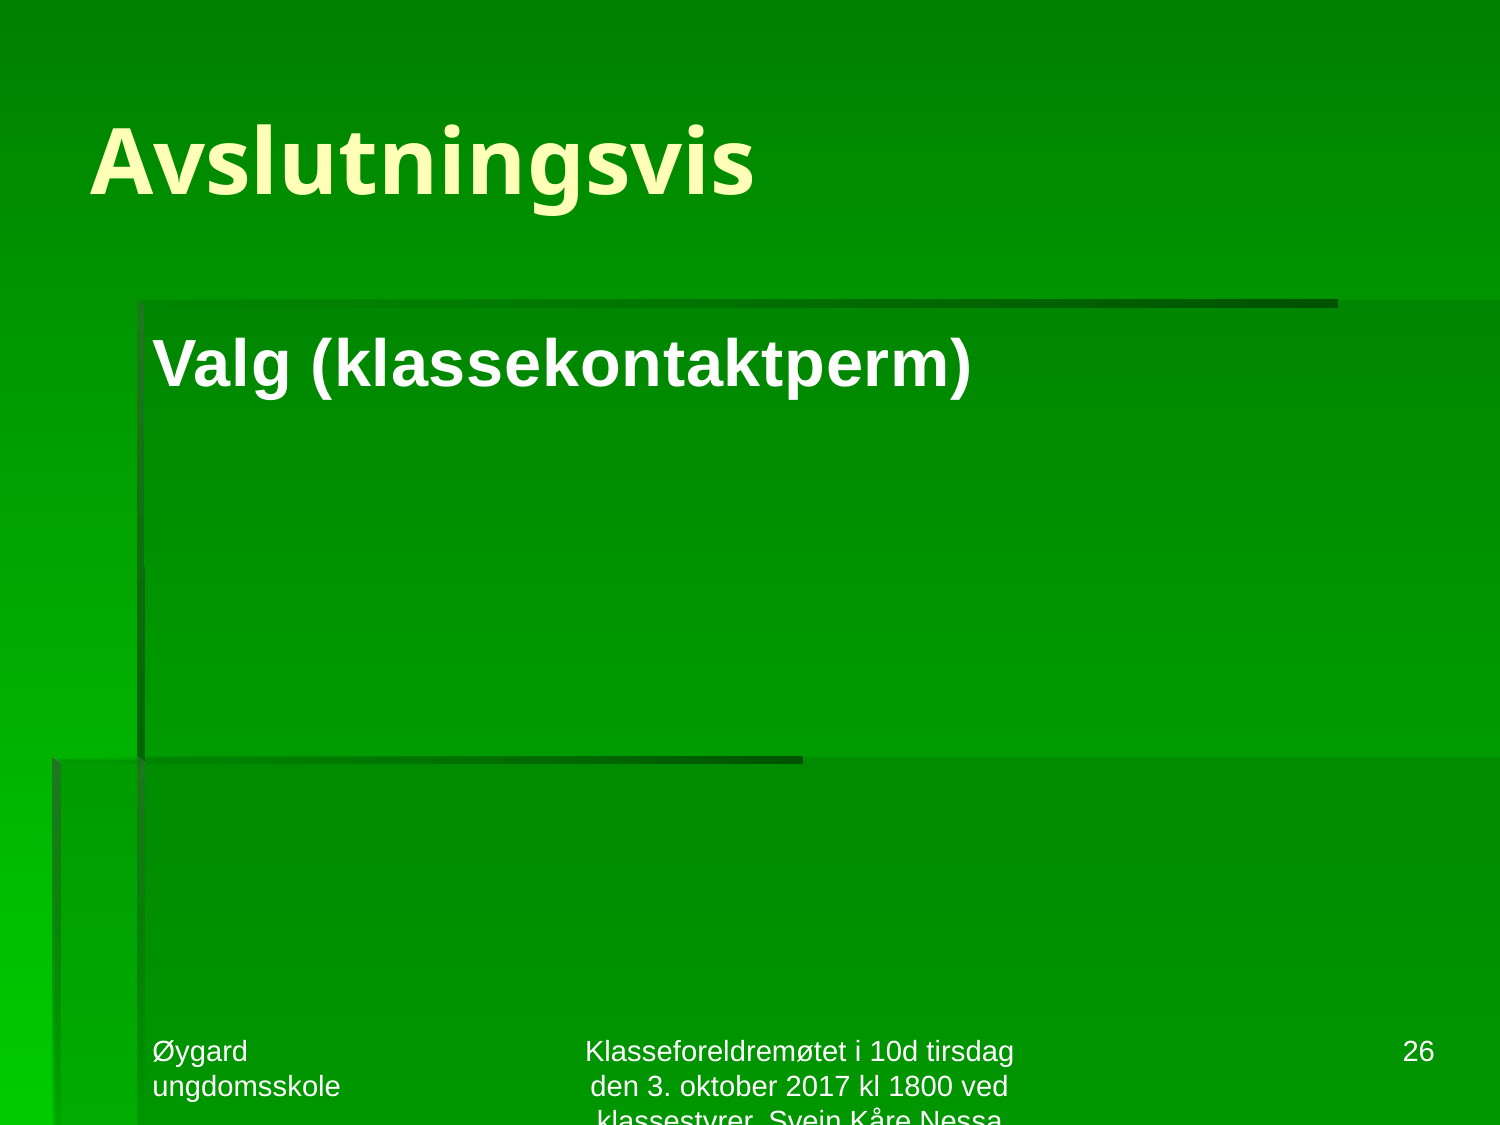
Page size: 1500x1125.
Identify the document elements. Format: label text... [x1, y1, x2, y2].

footer Klasseforeldremøtet i 10d tirsdag den 3. oktober 2017 kl 1800 ved klassestyrer, Svein Kåre Nessa [562, 1024, 1038, 1103]
list Valg (klassekontaktperm) [137, 312, 1452, 1001]
title Avslutningsvis [74, 39, 1451, 276]
slide_number 26 [1137, 1024, 1451, 1103]
slide_number Øygard ungdomsskole [137, 1024, 450, 1103]
